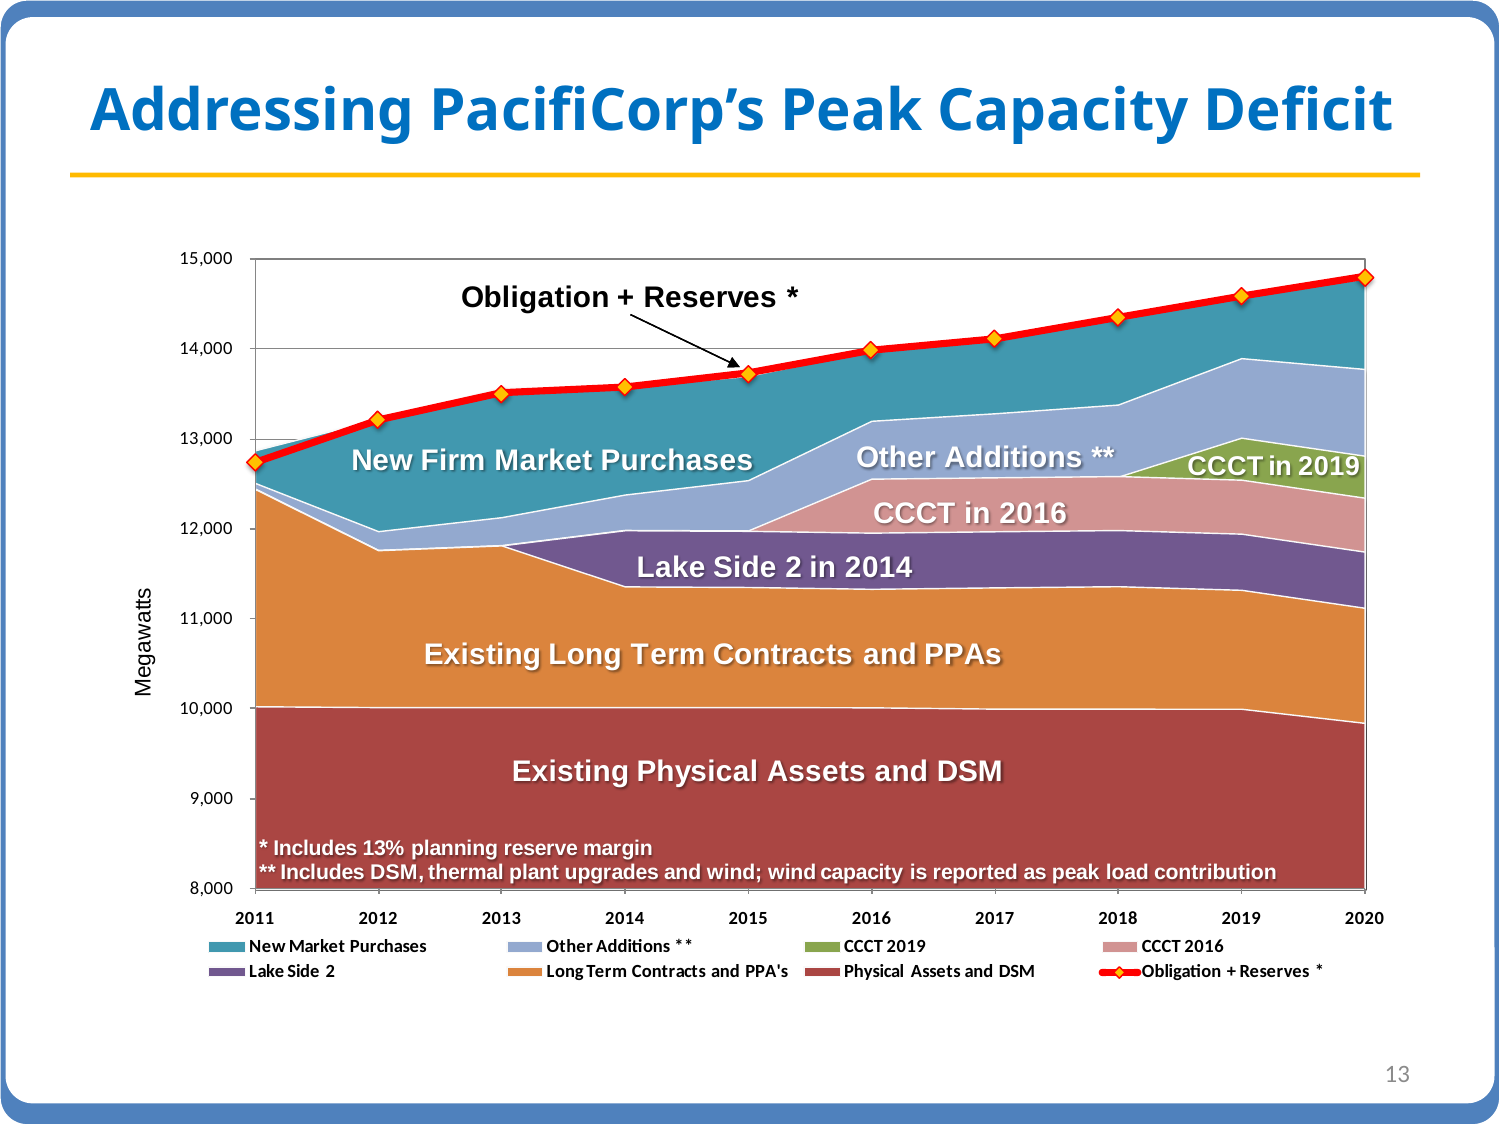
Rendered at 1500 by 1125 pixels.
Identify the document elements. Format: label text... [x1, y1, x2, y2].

slide_number 13 [1074, 1042, 1425, 1103]
picture [120, 243, 1404, 985]
title Addressing PacifiCorp’s Peak Capacity Deficit [75, 45, 1425, 169]
